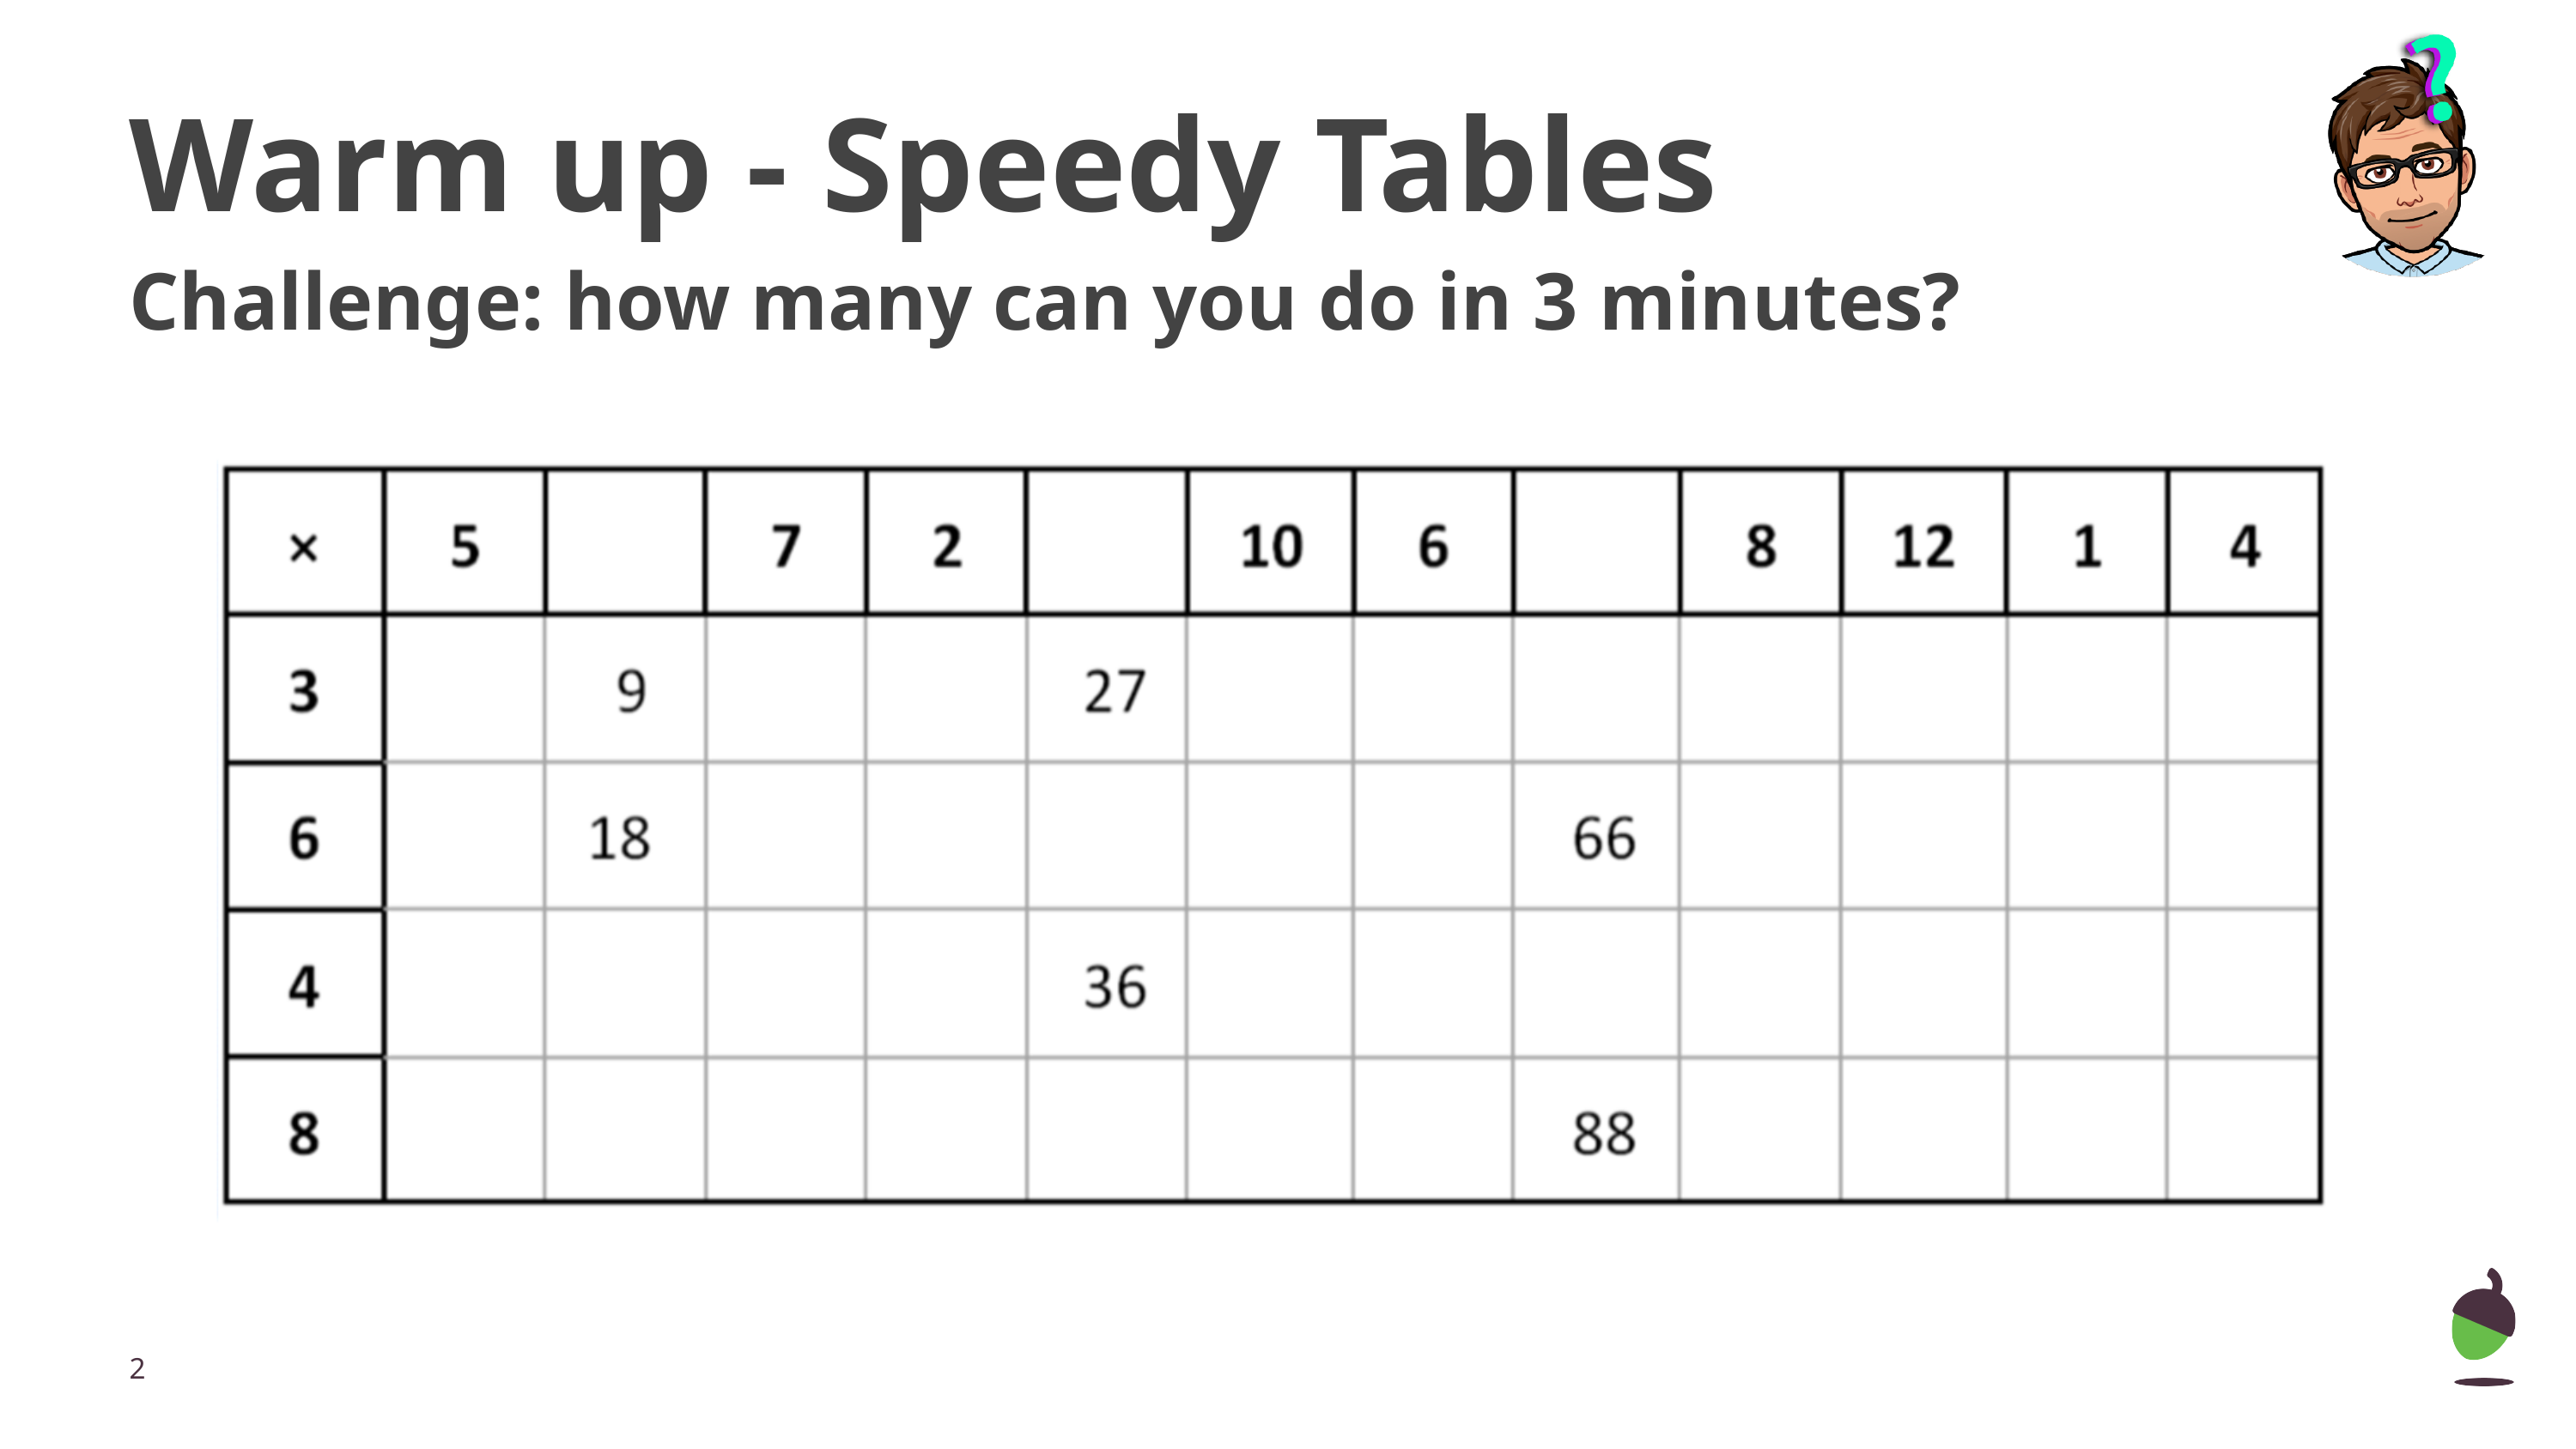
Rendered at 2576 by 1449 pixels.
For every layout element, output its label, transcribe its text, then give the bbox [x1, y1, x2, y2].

picture [2451, 1268, 2516, 1386]
slide_number ‹#› [129, 1349, 332, 1401]
picture [210, 442, 2341, 1226]
title Warm up - Speedy Tables Challenge: how many can you do in 3 minutes? [129, 59, 2202, 289]
picture [2269, 0, 2560, 289]
